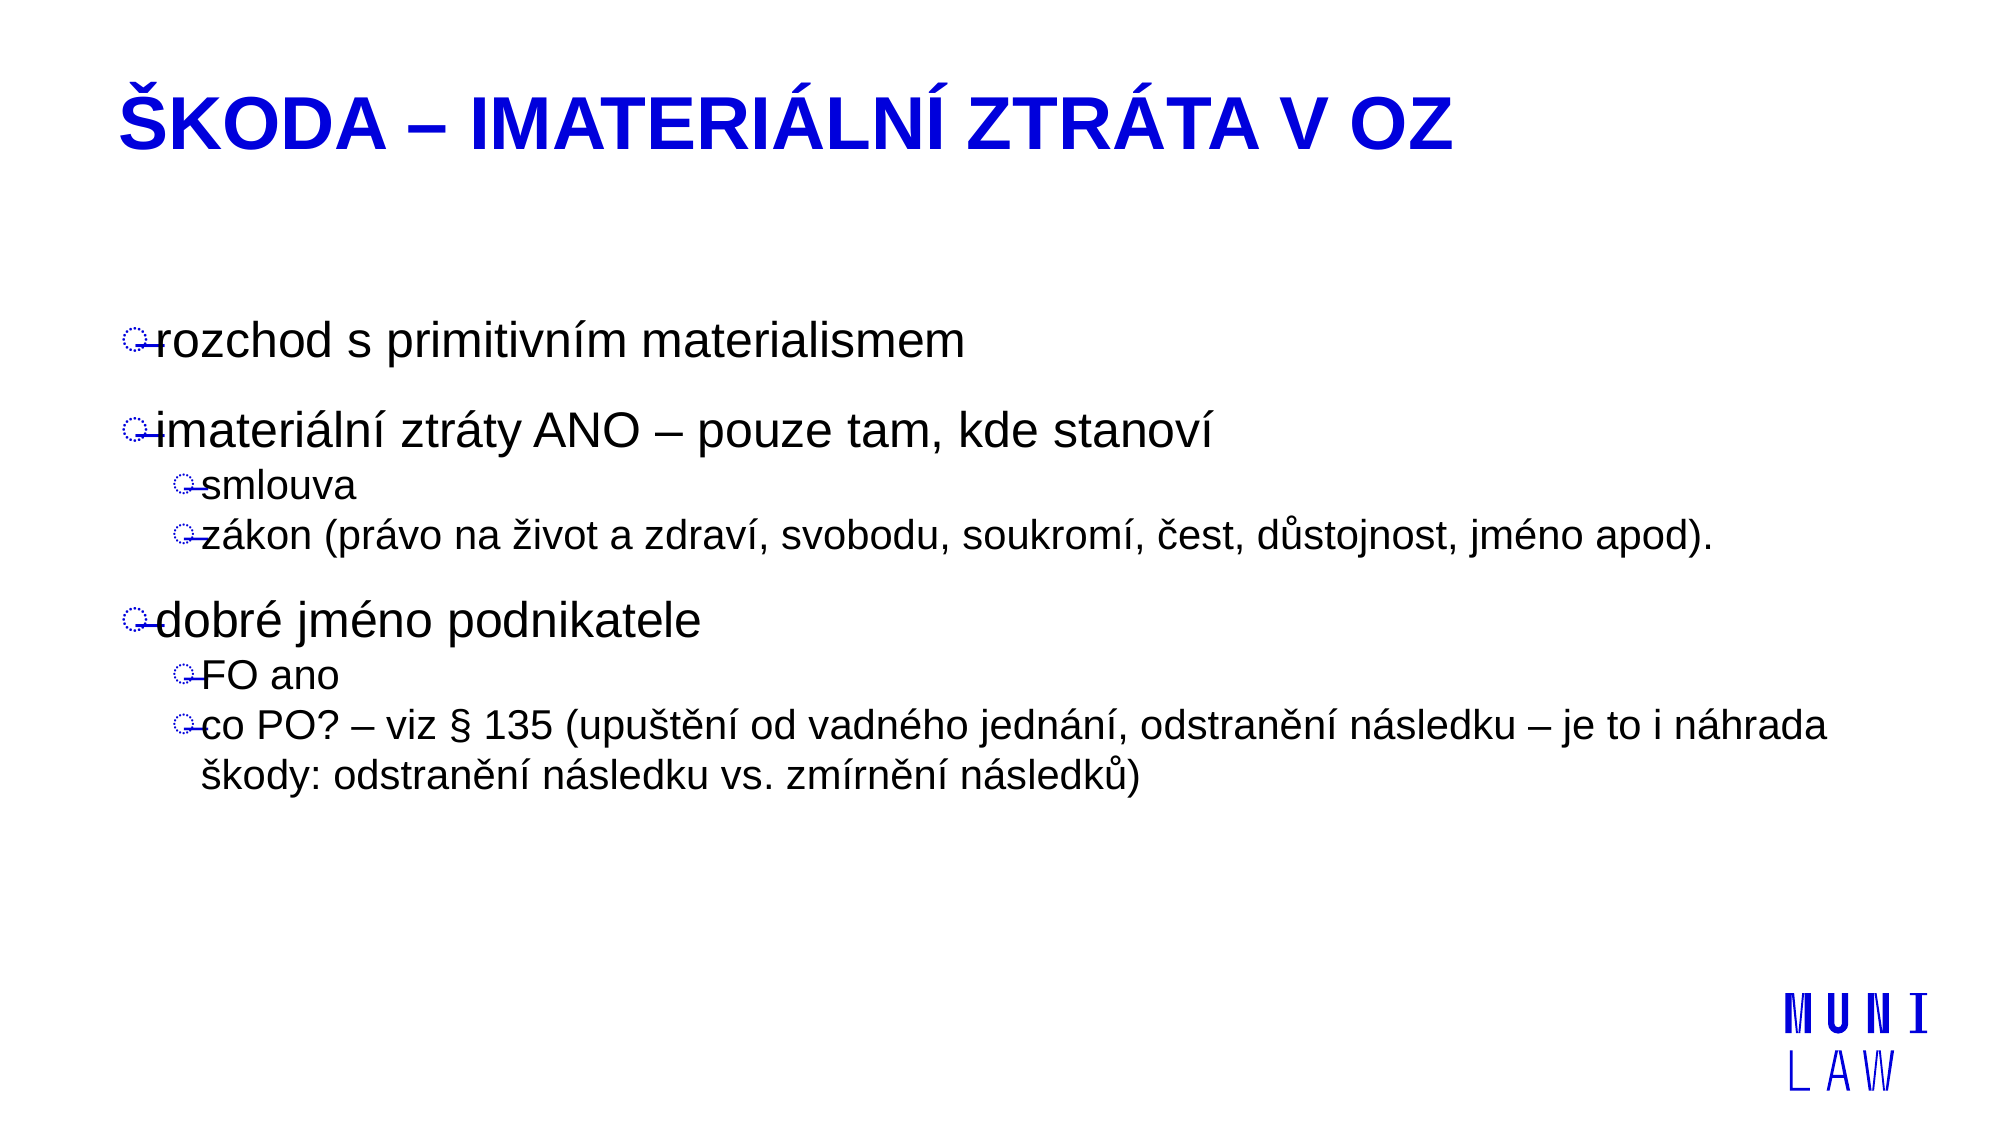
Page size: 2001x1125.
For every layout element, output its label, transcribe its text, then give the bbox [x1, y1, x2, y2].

list rozchod s primitivním materialismem imateriální ztráty ANO – pouze tam, kde stanoví smlouva zákon (právo na život a zdraví, svobodu, soukromí, čest, důstojnost, jméno apod). dobré jméno podnikatele FO ano co PO? – viz § 135 (upuštění od vadného jednání, odstranění následku – je to i náhrada škody: odstranění následku vs. zmírnění následků) [118, 277, 1883, 957]
title Škoda – imateriální ztráta v OZ [118, 118, 1883, 193]
